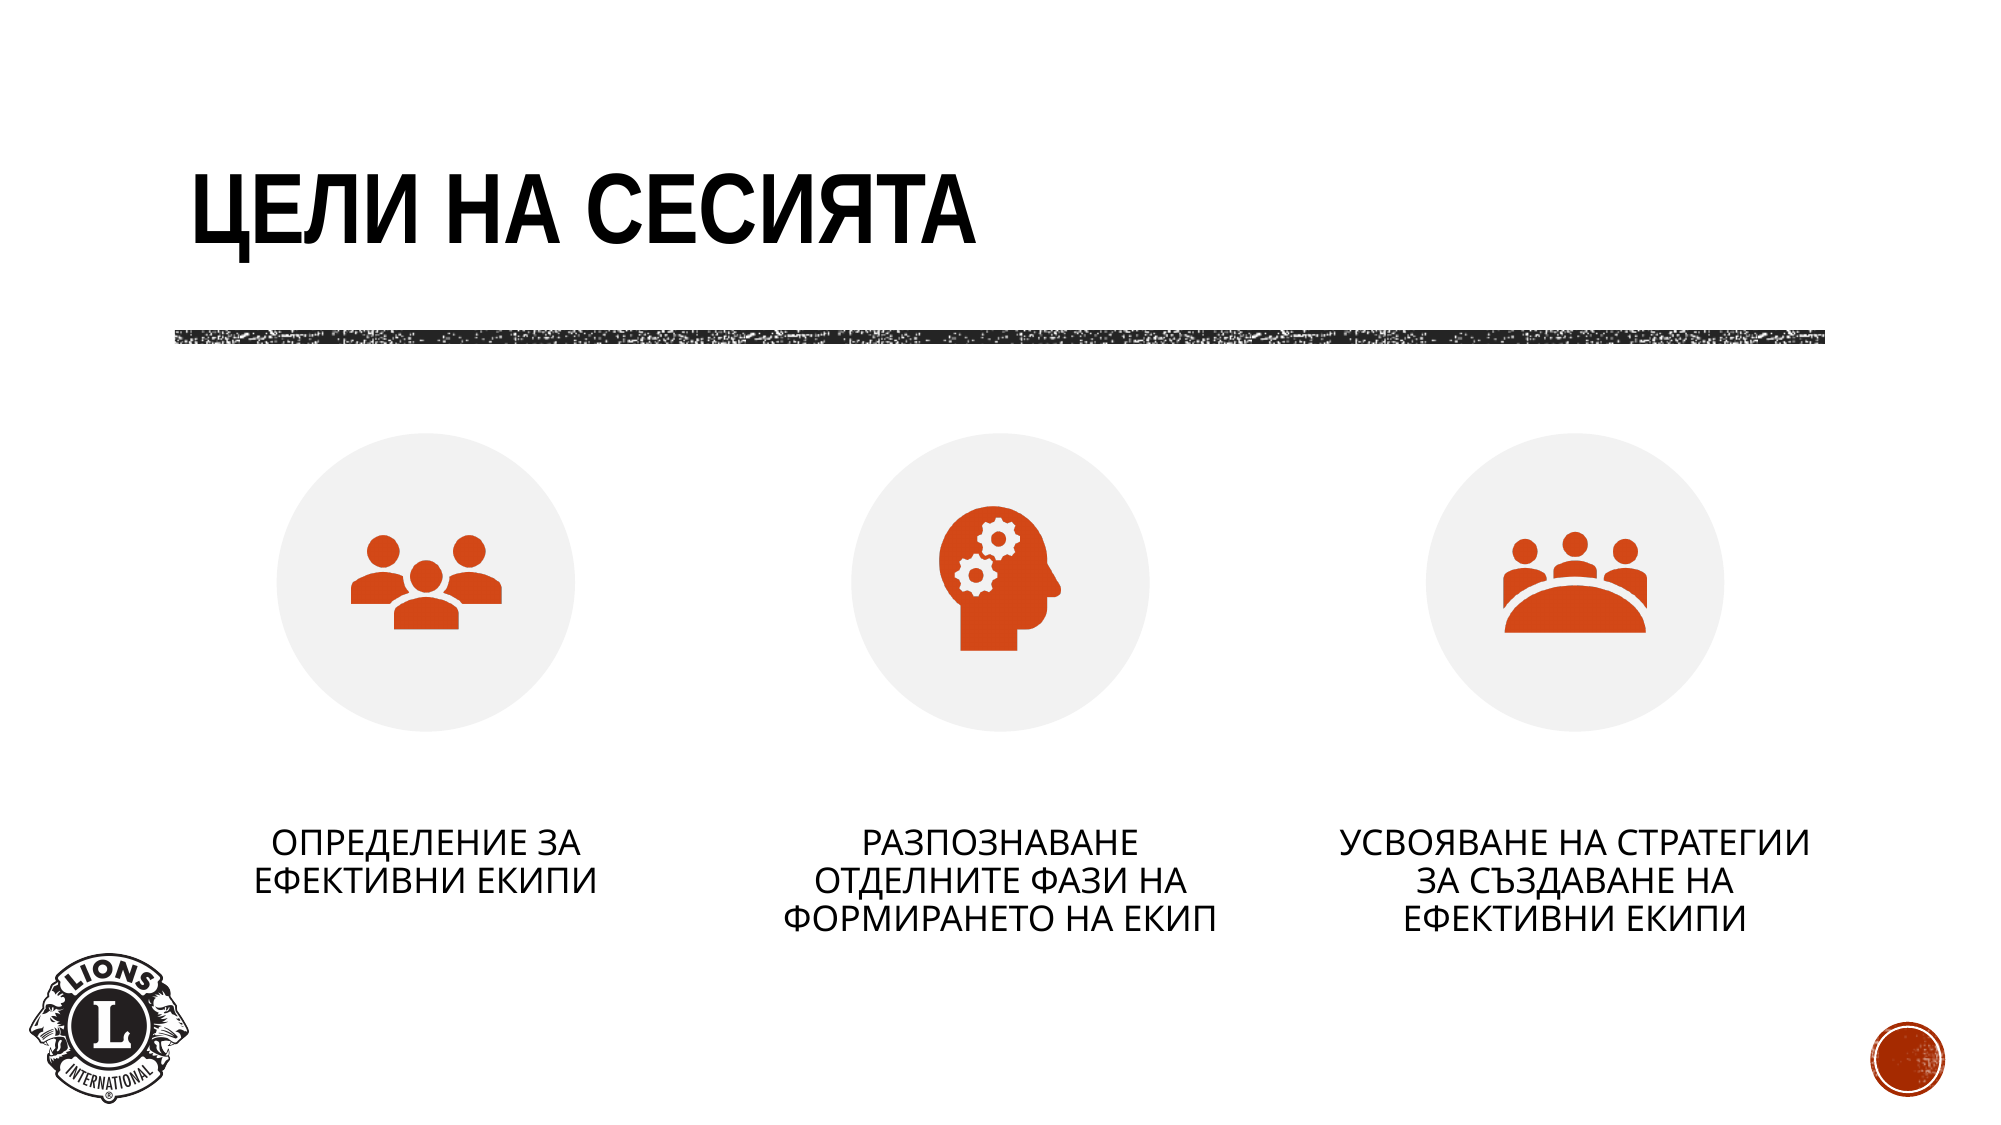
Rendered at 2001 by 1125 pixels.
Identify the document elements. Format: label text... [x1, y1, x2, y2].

picture [29, 953, 189, 1104]
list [176, 392, 1824, 984]
title ЦЕЛИ НА СЕСИЯТА [175, 79, 1826, 329]
text_box [174, 329, 1826, 344]
